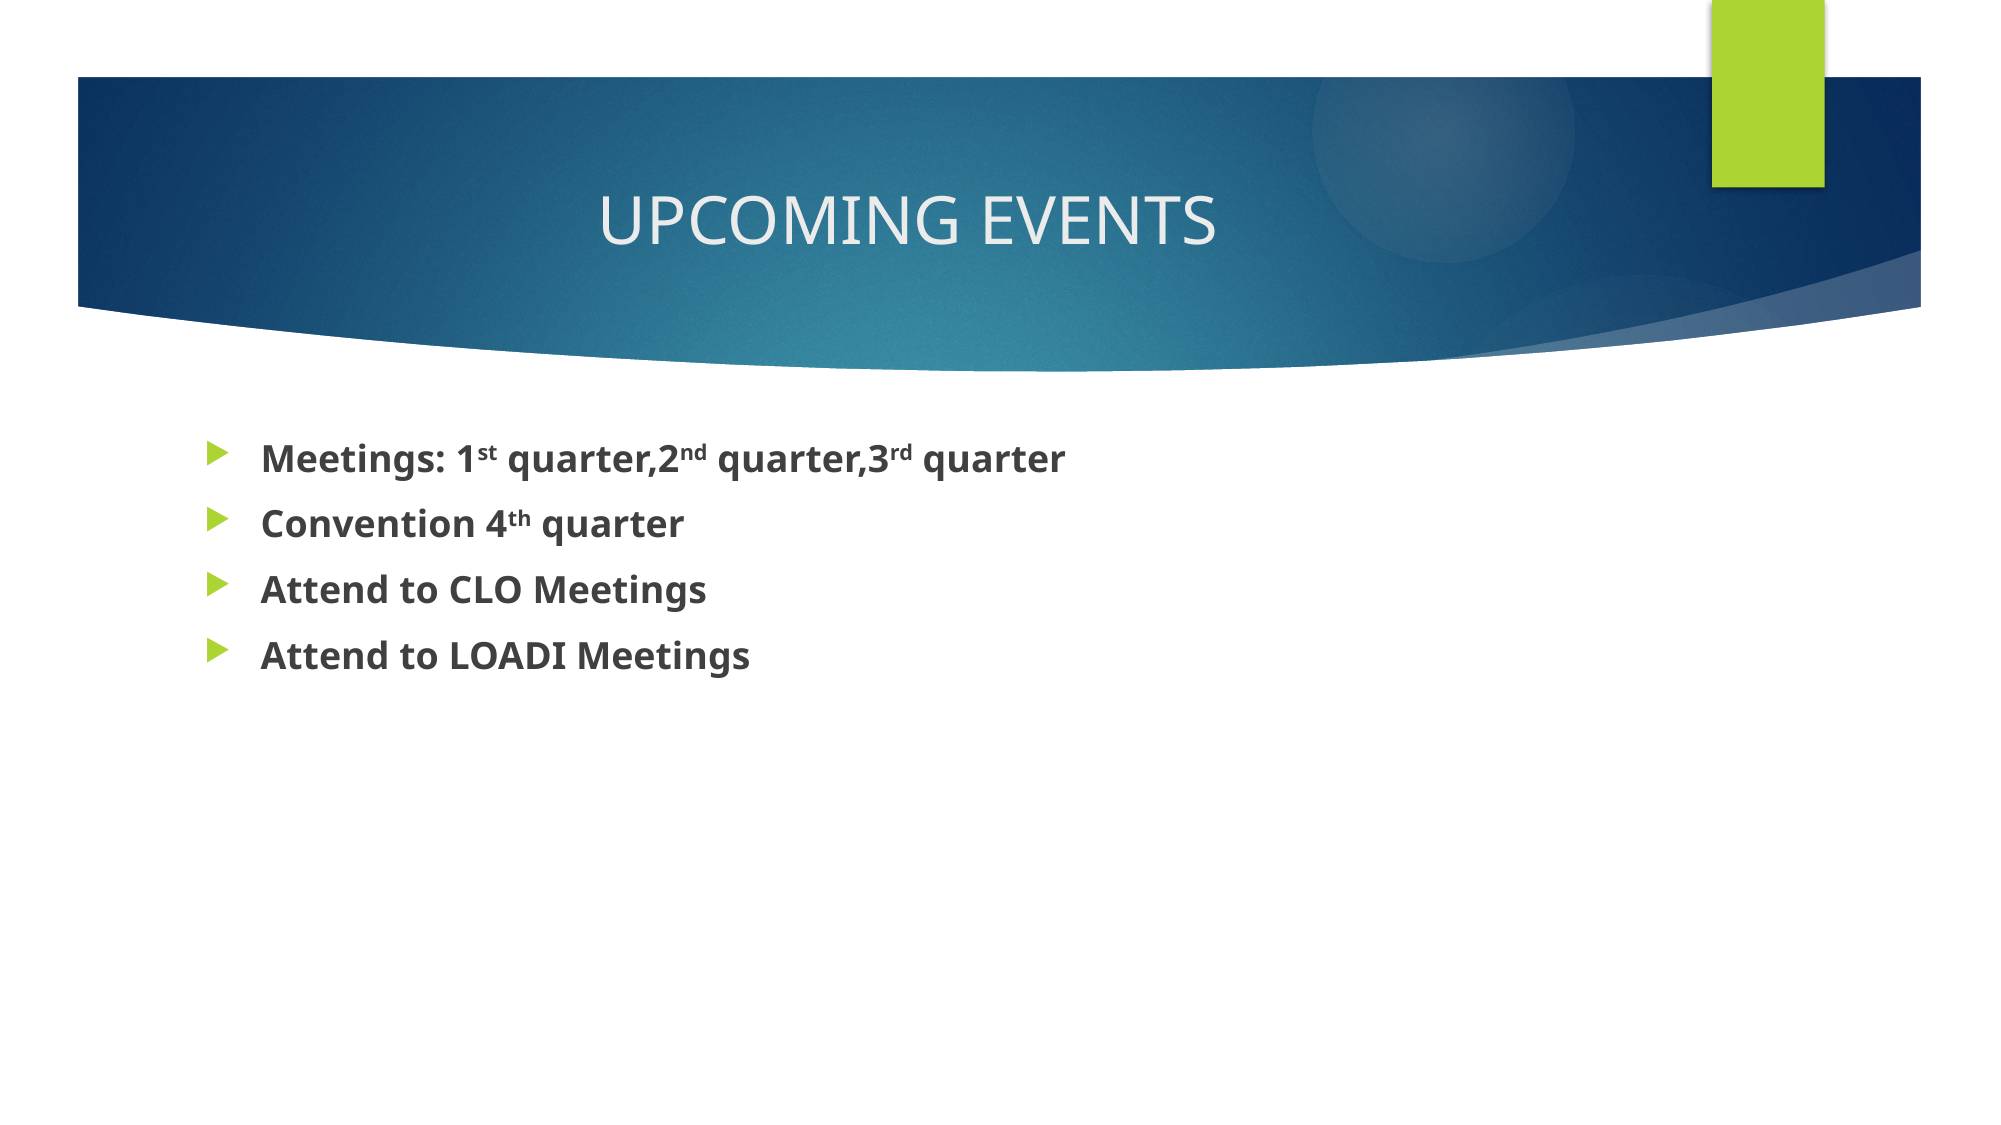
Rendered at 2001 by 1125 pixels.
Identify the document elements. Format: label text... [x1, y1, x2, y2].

list Meetings: 1st quarter,2nd quarter,3rd quarter Convention 4th quarter Attend to CLO Meetings Attend to LOADI Meetings [189, 427, 1627, 988]
title UPCOMING EVENTS [189, 159, 1627, 276]
